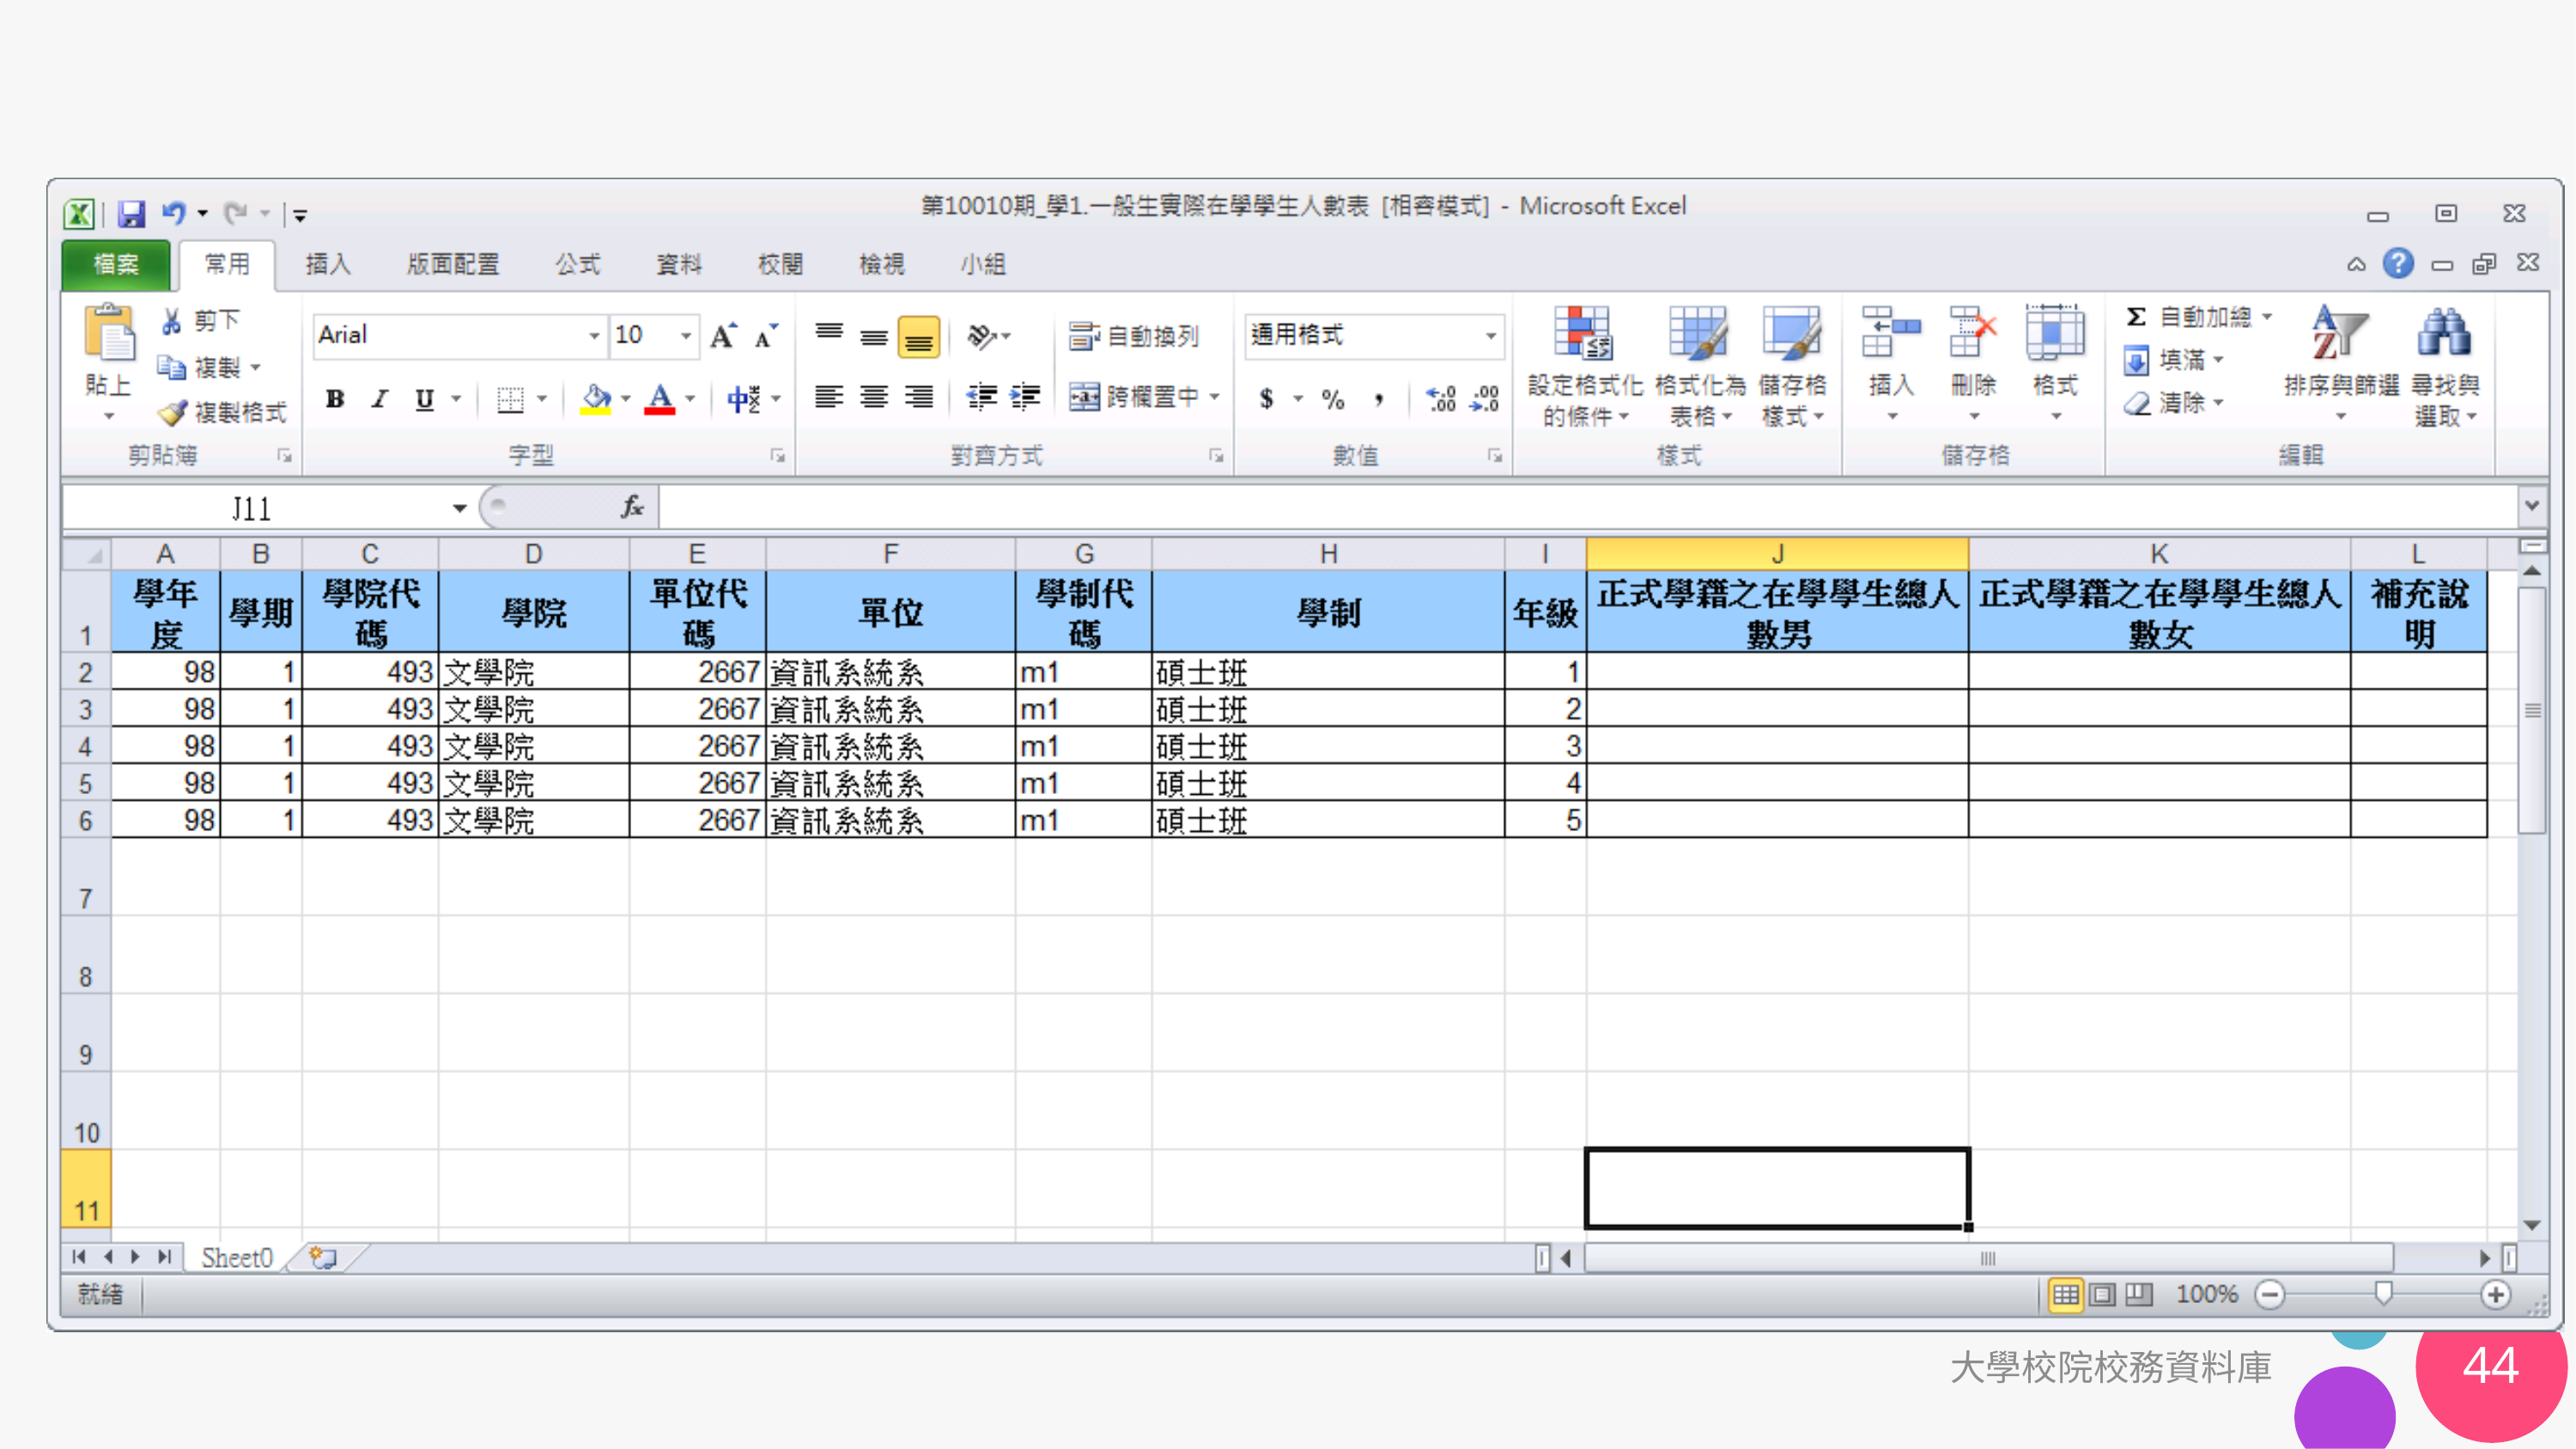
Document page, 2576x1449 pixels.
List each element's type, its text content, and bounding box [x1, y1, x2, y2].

footer 大學校院校務資料庫 [1479, 1342, 2296, 1410]
picture [46, 178, 2565, 1332]
slide_number 44 [2415, 1342, 2568, 1406]
